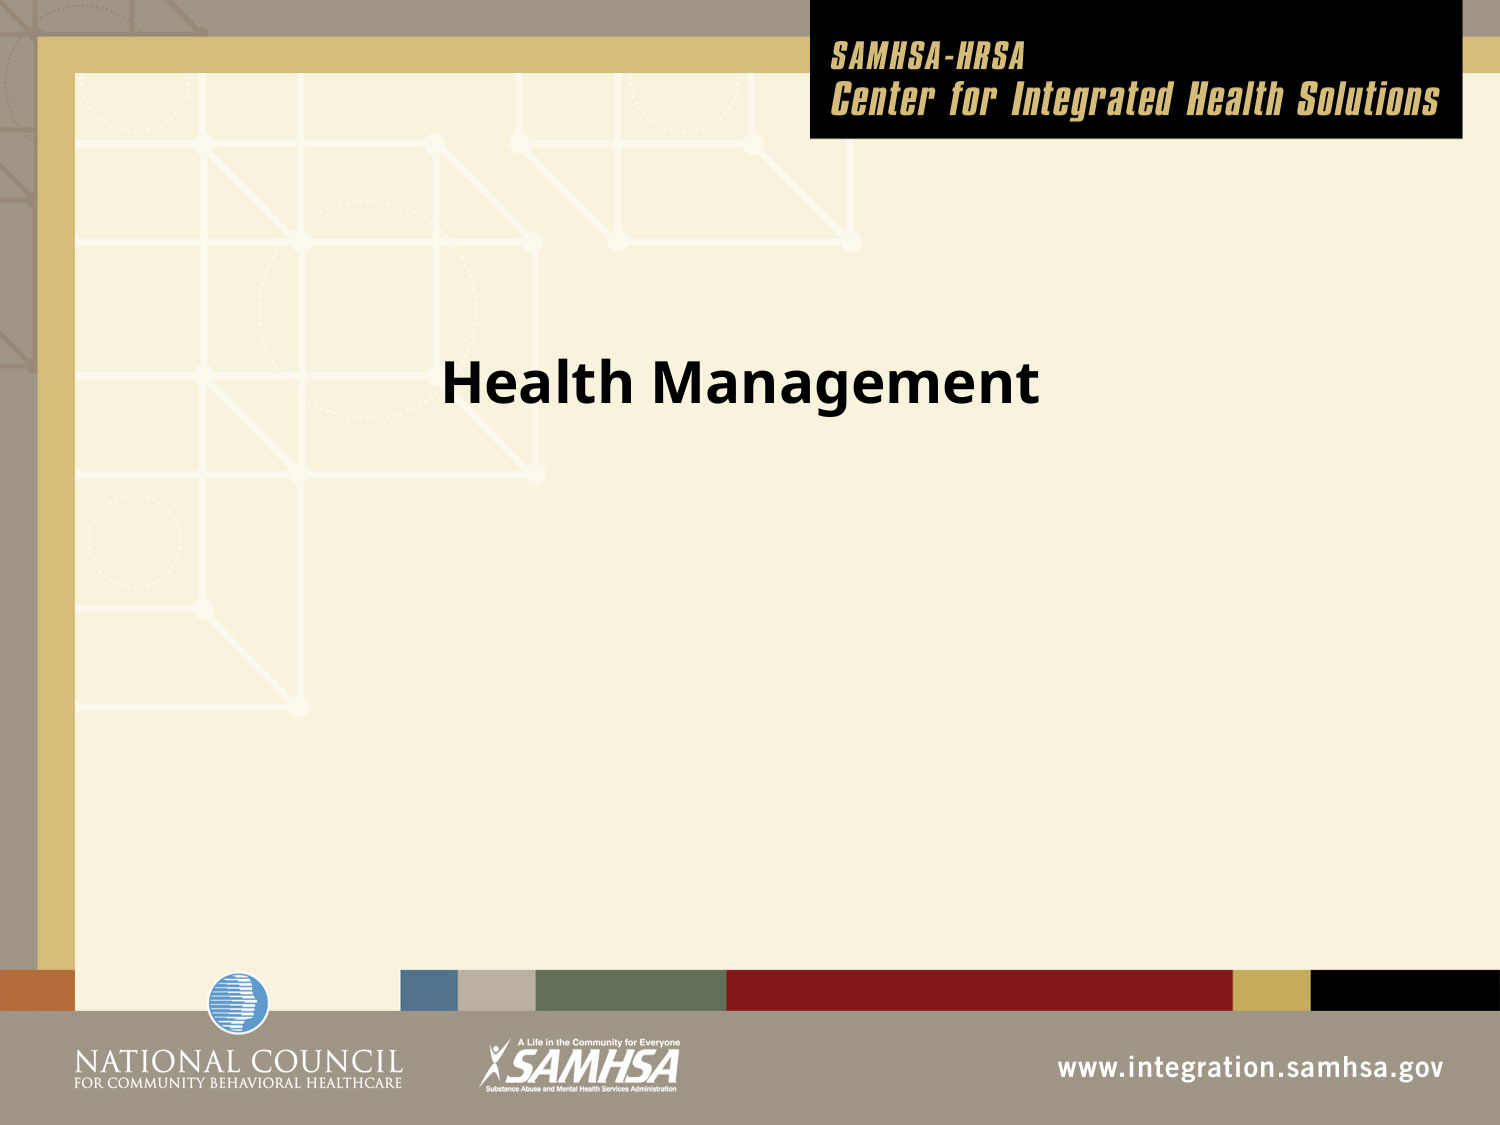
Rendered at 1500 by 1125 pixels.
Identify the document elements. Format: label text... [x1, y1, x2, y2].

picture [0, 0, 1500, 1125]
title Health Management [425, 337, 1063, 475]
